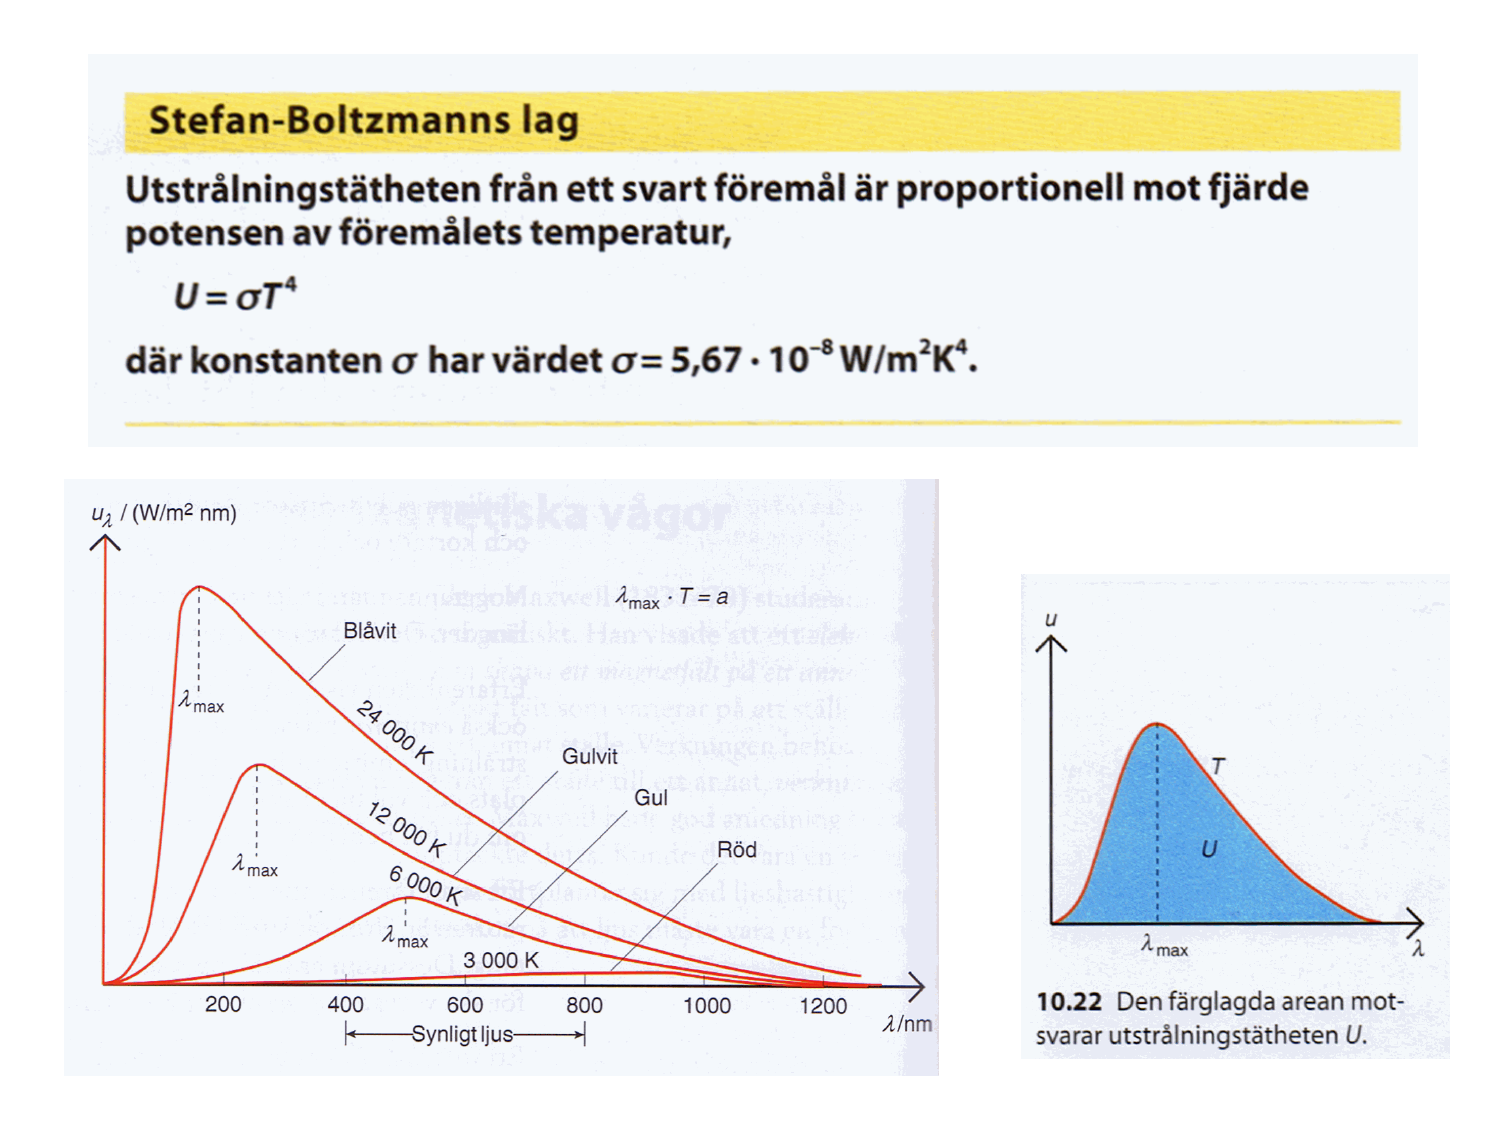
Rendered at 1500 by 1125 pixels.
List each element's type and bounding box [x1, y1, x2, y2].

picture [88, 54, 1418, 447]
picture [1021, 574, 1450, 1059]
picture [64, 479, 940, 1076]
